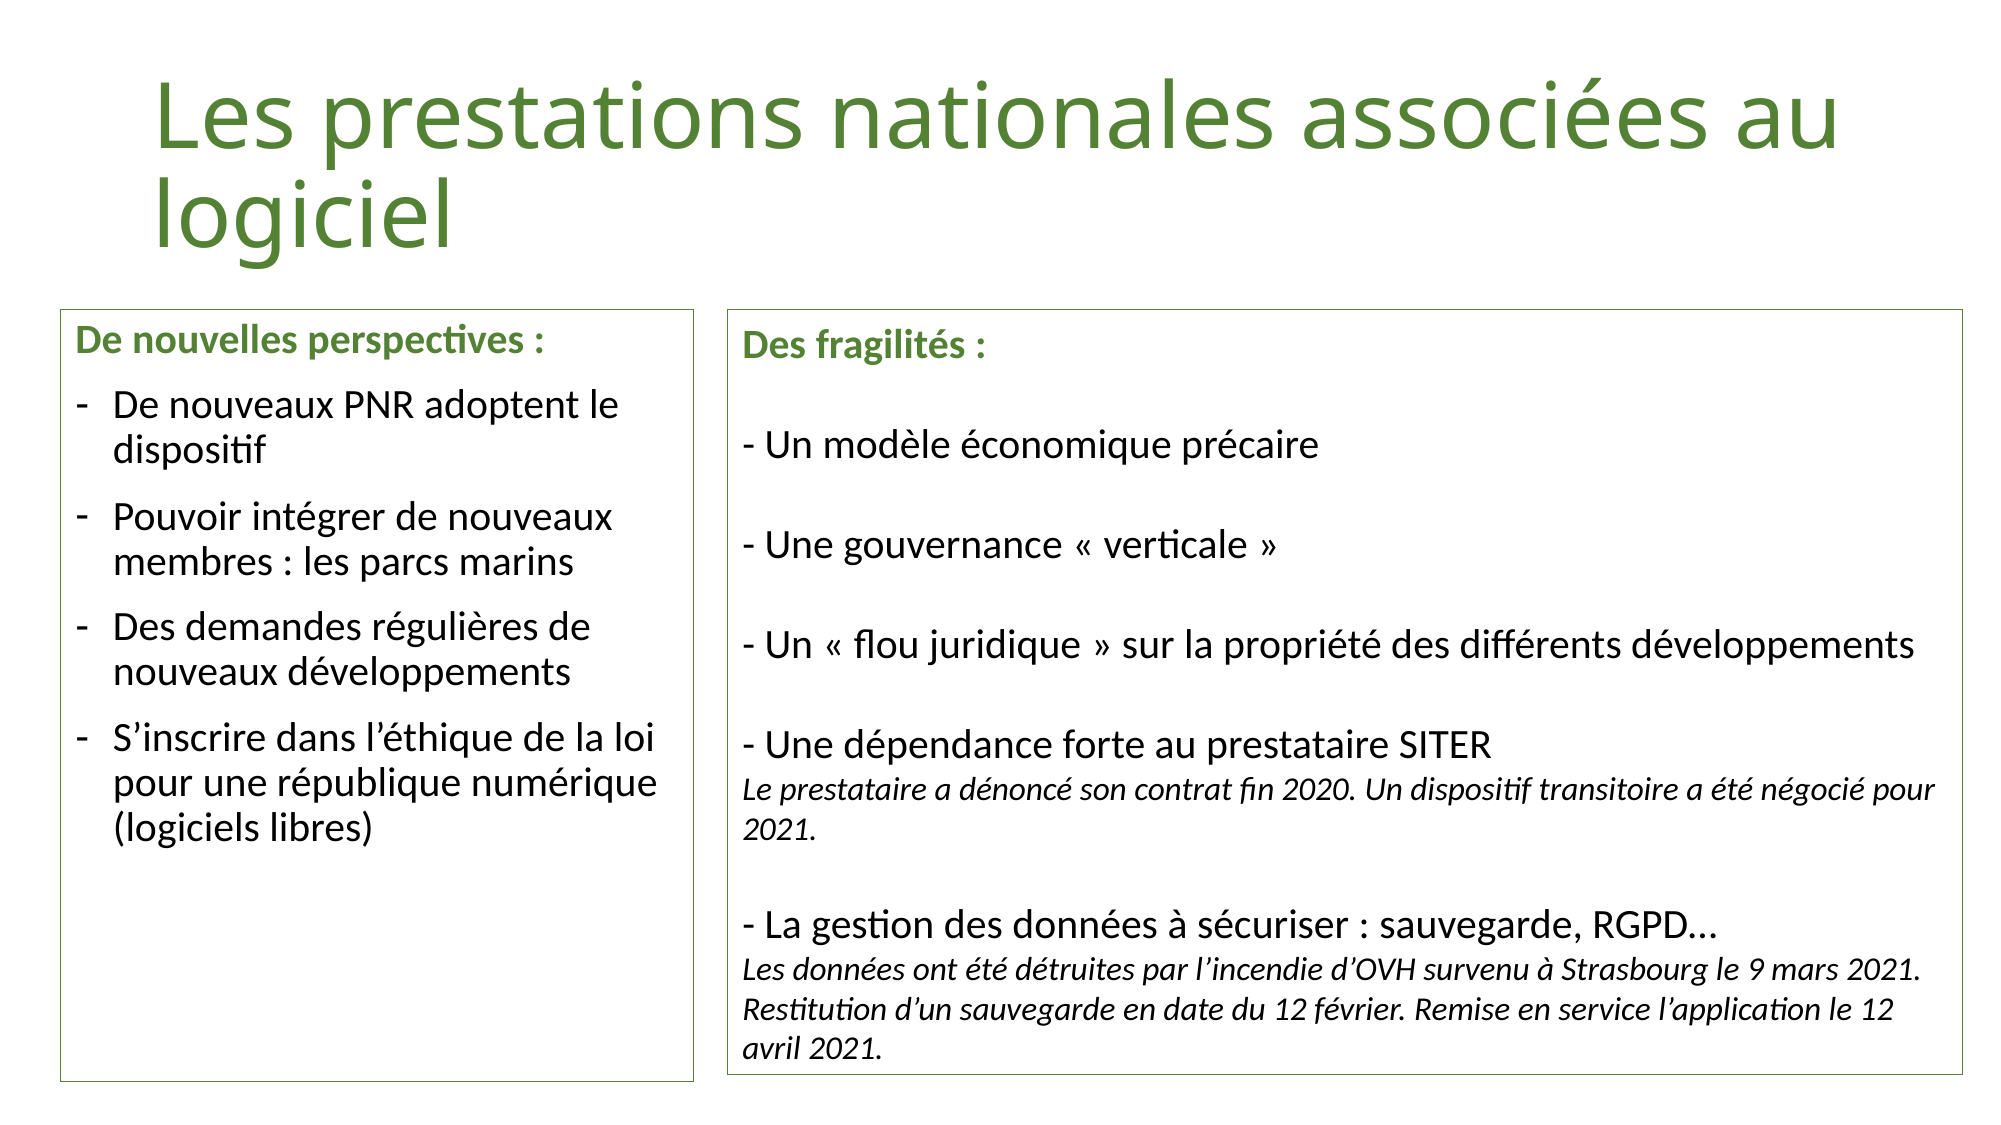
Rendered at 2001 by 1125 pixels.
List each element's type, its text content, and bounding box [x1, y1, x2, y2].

text_box Des fragilités : - Un modèle économique précaire - Une gouvernance « verticale » - Un « flou juridique » sur la propriété des différents développements - Une dépendance forte au prestataire SITER Le prestataire a dénoncé son contrat fin 2020. Un dispositif transitoire a été négocié pour 2021. - La gestion des données à sécuriser : sauvegarde, RGPD… Les données ont été détruites par l’incendie d’OVH survenu à Strasbourg le 9 mars 2021. Restitution d’un sauvegarde en date du 12 février. Remise en service l’application le 12 avril 2021. [727, 309, 1963, 1075]
text_box Les prestations nationales associées au logiciel [137, 59, 1863, 278]
list De nouvelles perspectives : De nouveaux PNR adoptent le dispositif Pouvoir intégrer de nouveaux membres : les parcs marins Des demandes régulières de nouveaux développements S’inscrire dans l’éthique de la loi pour une république numérique (logiciels libres) [60, 309, 694, 1082]
